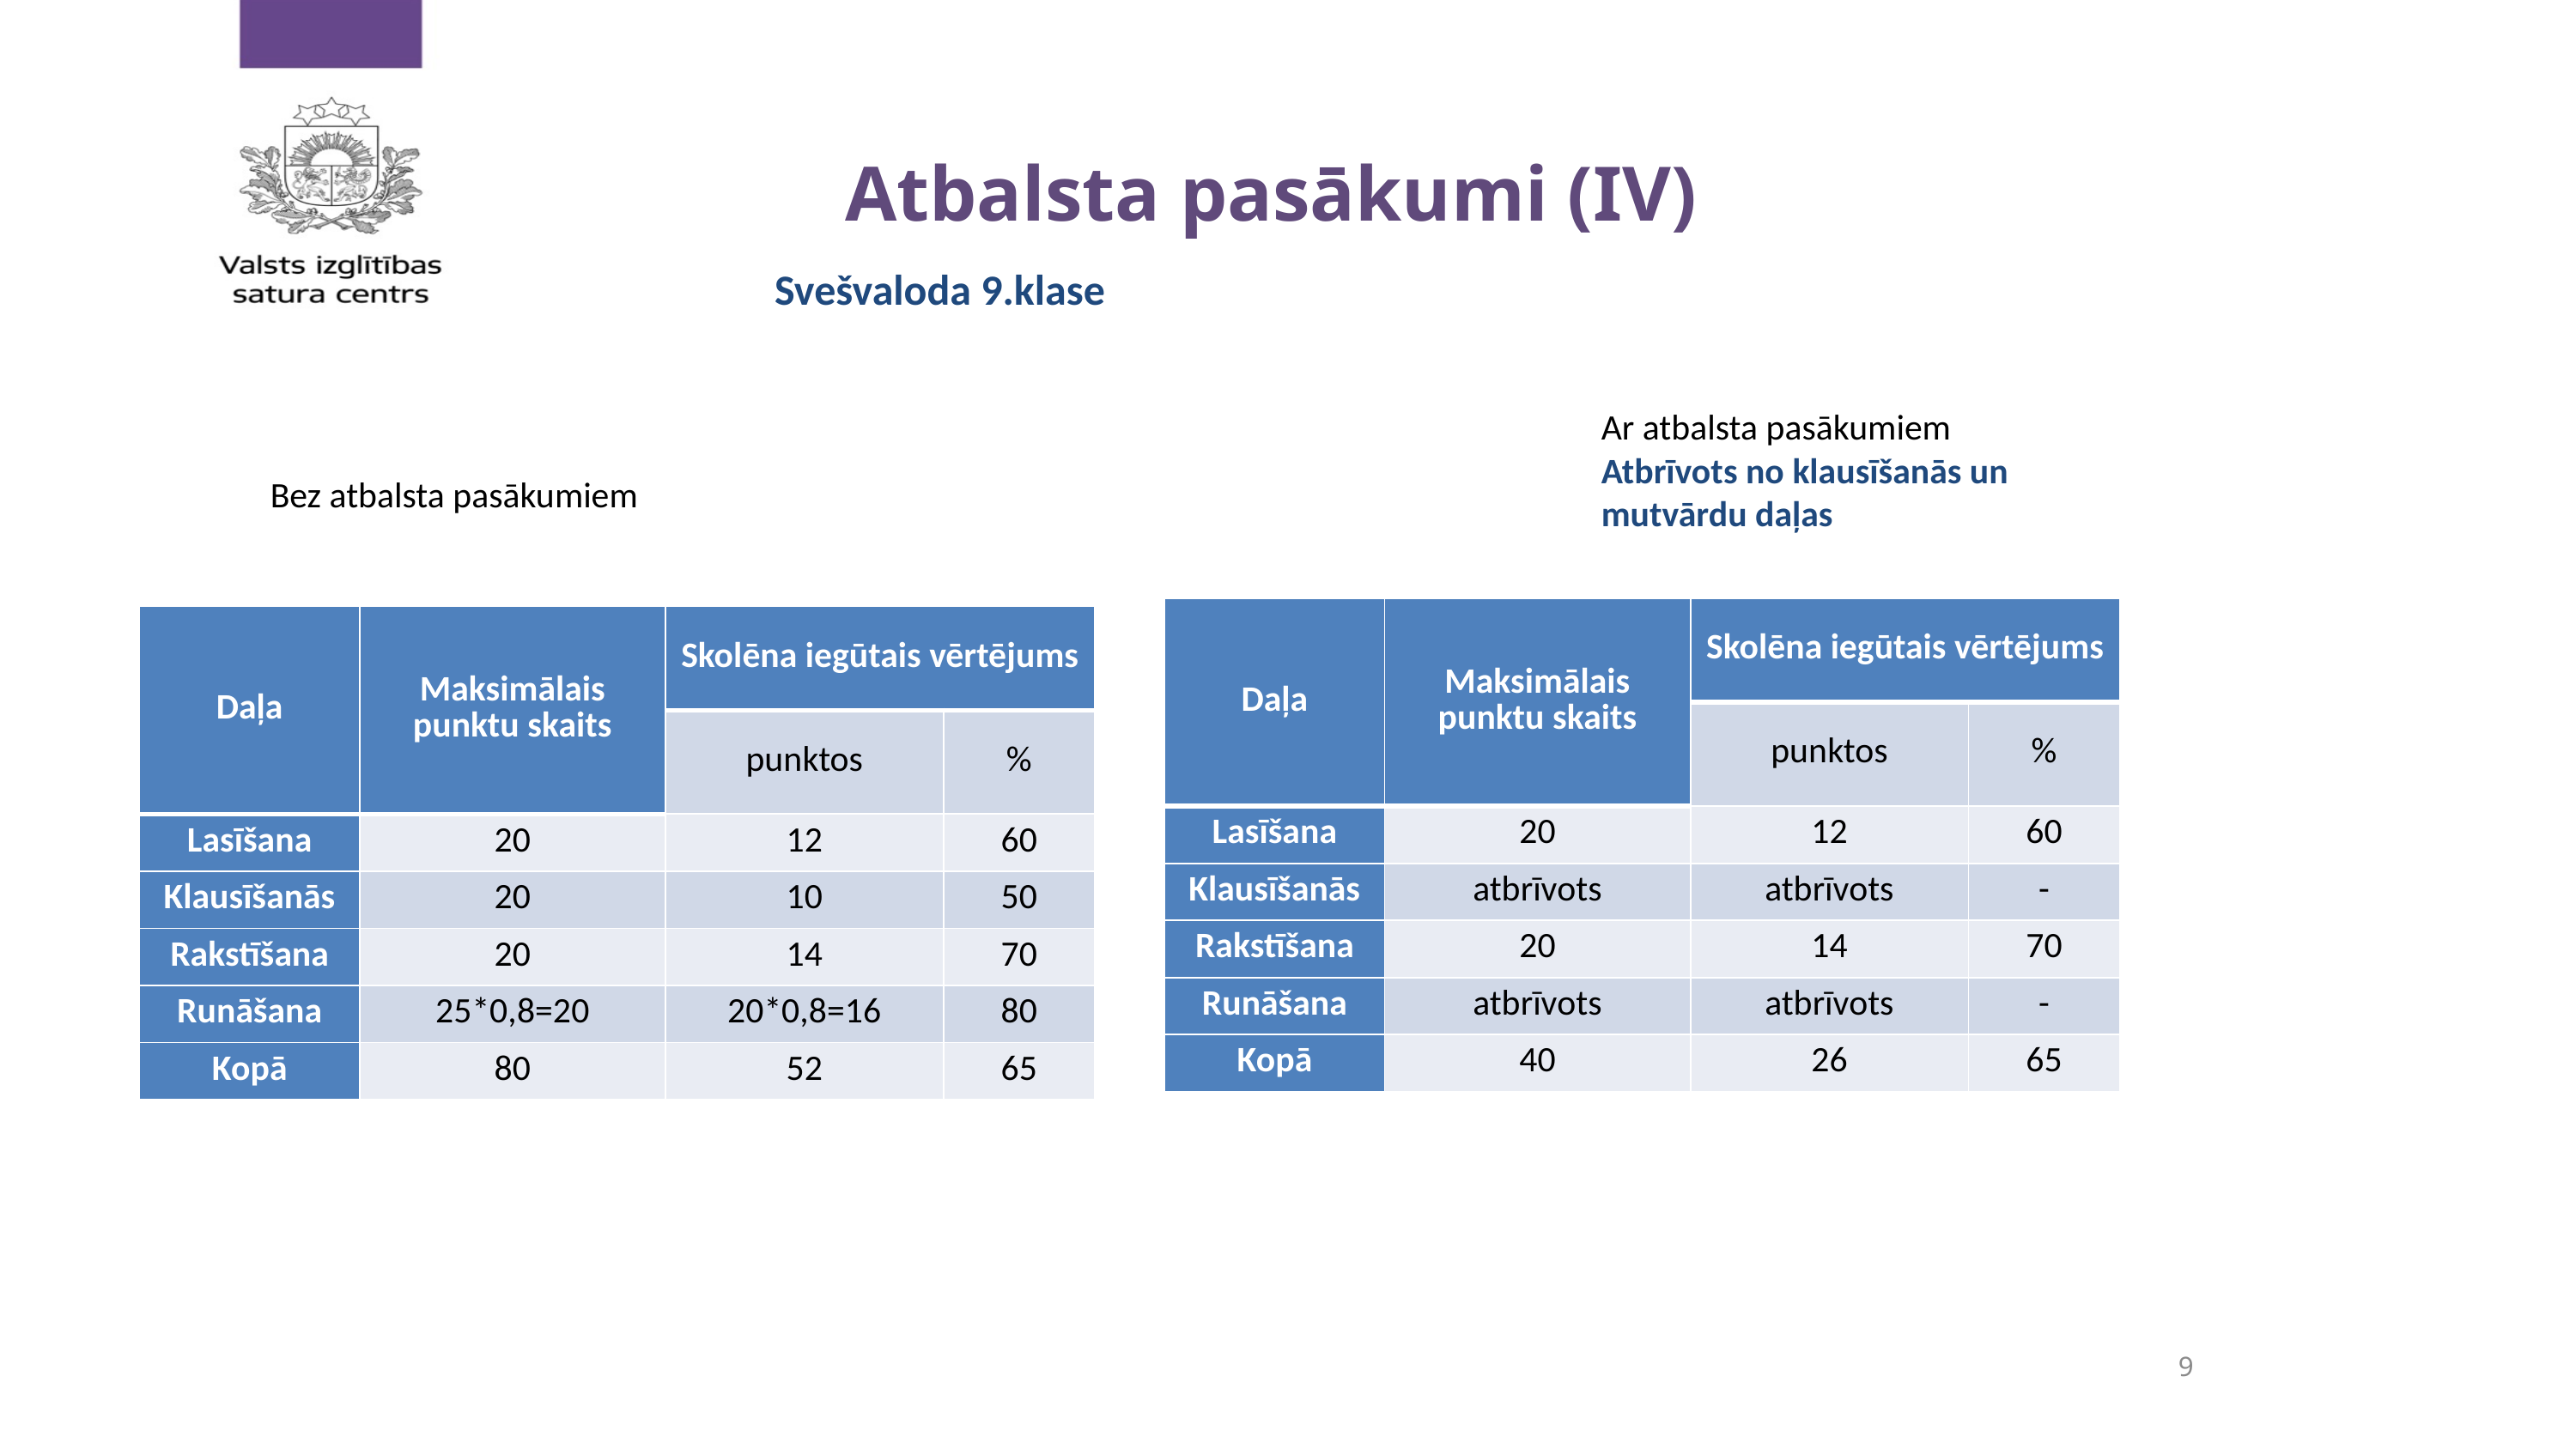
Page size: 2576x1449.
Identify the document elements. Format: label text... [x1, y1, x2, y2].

table_cell 14 [666, 929, 943, 985]
table_cell 65 [945, 1043, 1094, 1099]
table_cell 65 [1969, 1035, 2119, 1091]
table_cell Rakstīšana [1165, 921, 1384, 977]
table_cell 12 [1692, 807, 1968, 863]
text_box Ar atbalsta pasākumiem Atbrīvots no klausīšanās un mutvārdu daļas [1589, 397, 2082, 583]
table_cell Kopā [1165, 1035, 1384, 1091]
table_cell Runāšana [140, 986, 359, 1042]
picture [83, 0, 580, 414]
table_cell % [945, 712, 1094, 813]
slide_number 9 [2125, 1336, 2207, 1401]
table_cell Runāšana [1165, 979, 1384, 1034]
table_cell punktos [666, 712, 943, 813]
table_cell Klausīšanās [140, 872, 359, 928]
table_cell atbrīvots [1692, 979, 1968, 1034]
table_cell 10 [666, 872, 943, 928]
table_cell 70 [1969, 921, 2119, 977]
text_box Atbalsta pasākumi (IV) [832, 139, 2158, 243]
table_cell atbrīvots [1385, 864, 1690, 919]
table_cell 25*0,8=20 [361, 986, 665, 1042]
table_cell 80 [361, 1043, 665, 1099]
text_box Svešvaloda 9.klase [762, 247, 1379, 320]
table_cell 20*0,8=16 [666, 986, 943, 1042]
table_cell 12 [666, 815, 943, 870]
table_cell 60 [1969, 807, 2119, 863]
table_header Maksimālais punktu skaits [361, 607, 665, 812]
text_box Bez atbalsta pasākumiem [257, 464, 720, 521]
table_cell Lasīšana [140, 816, 359, 870]
table_cell atbrīvots [1385, 979, 1690, 1034]
table_header Maksimālais punktu skaits [1385, 599, 1690, 803]
table_header Daļa [1165, 599, 1384, 803]
table_cell 20 [1385, 809, 1690, 863]
table_cell 60 [945, 815, 1094, 870]
table_header Skolēna iegūtais vērtējums [666, 607, 1094, 708]
table_cell 20 [361, 872, 665, 928]
table_cell Klausīšanās [1165, 864, 1384, 919]
table_cell Kopā [140, 1043, 359, 1099]
table_cell atbrīvots [1692, 864, 1968, 919]
table_cell 80 [945, 986, 1094, 1042]
table_cell - [1969, 979, 2119, 1034]
table_cell 20 [361, 929, 665, 985]
table_cell 52 [666, 1043, 943, 1099]
table_header Skolēna iegūtais vērtējums [1692, 599, 2119, 700]
table_cell 50 [945, 872, 1094, 928]
table_cell punktos [1692, 705, 1968, 805]
table_cell Rakstīšana [140, 929, 359, 985]
table_header Daļa [140, 607, 359, 812]
table_cell 26 [1692, 1035, 1968, 1091]
table_cell % [1969, 705, 2119, 805]
table_cell 20 [1385, 921, 1690, 977]
table_cell 70 [945, 929, 1094, 985]
table_cell 20 [361, 816, 665, 870]
table_cell - [1969, 864, 2119, 919]
table_cell Lasīšana [1165, 809, 1384, 863]
table_cell 40 [1385, 1035, 1690, 1091]
table_cell 14 [1692, 921, 1968, 977]
